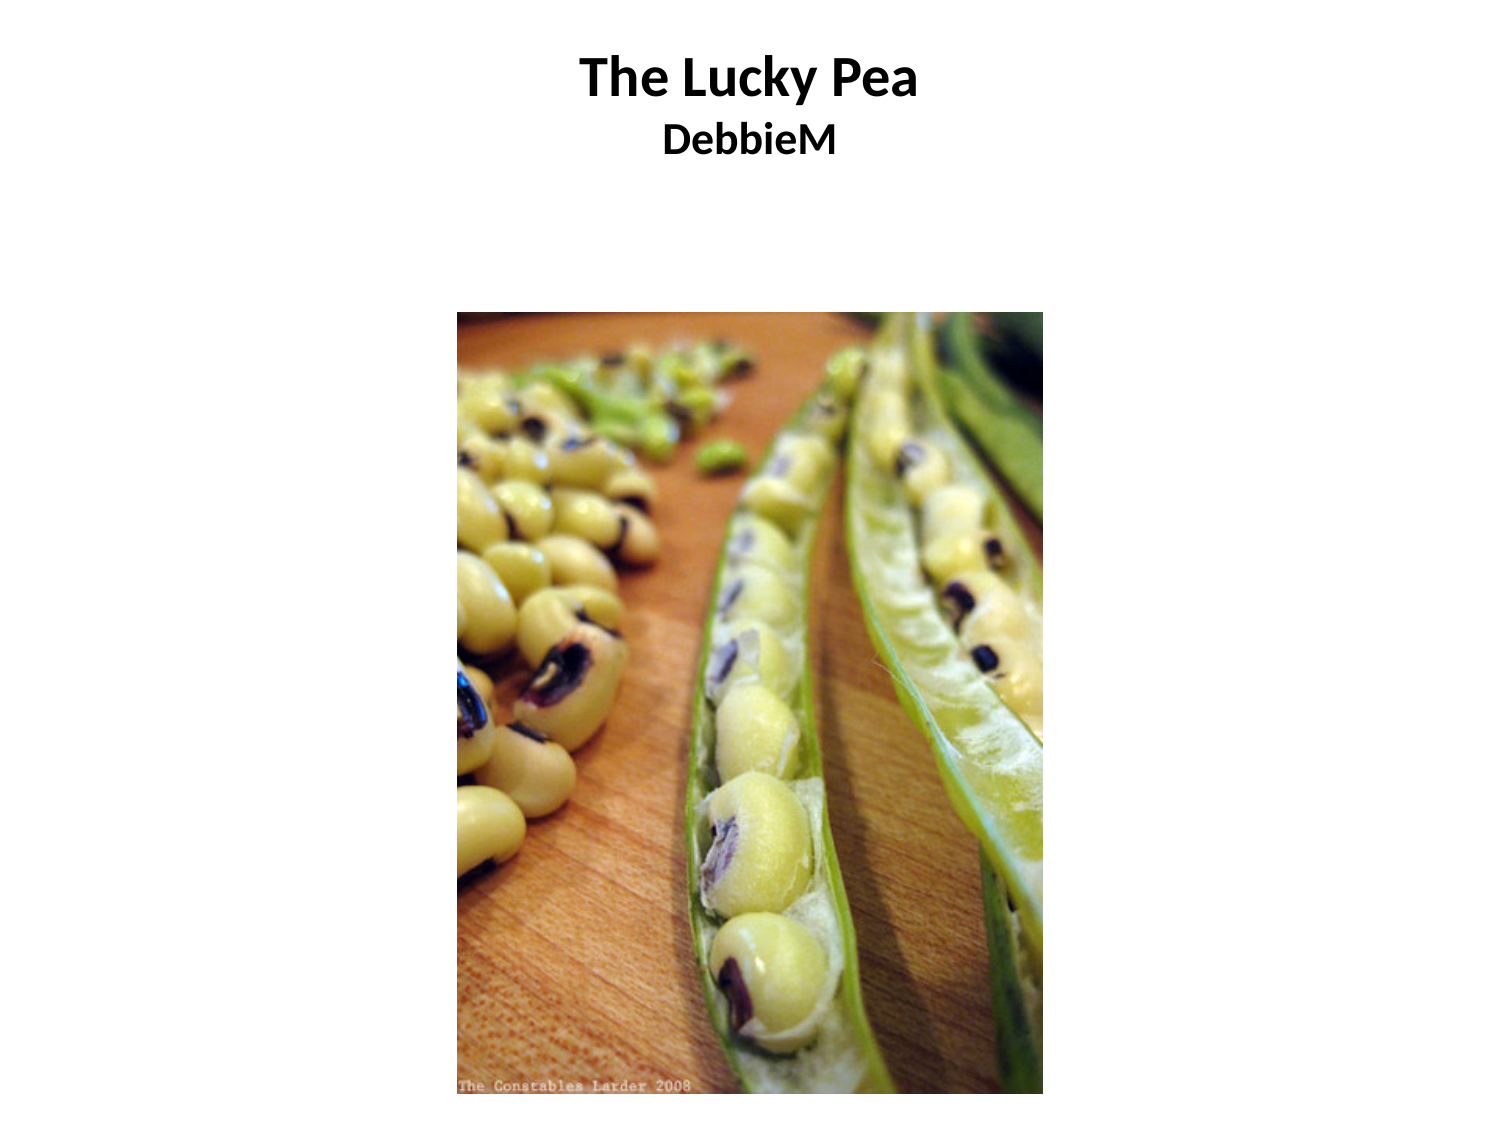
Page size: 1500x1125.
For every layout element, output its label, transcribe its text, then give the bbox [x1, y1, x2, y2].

picture [456, 312, 1044, 1094]
text_box The Lucky Pea DebbieM [0, 31, 1500, 171]
